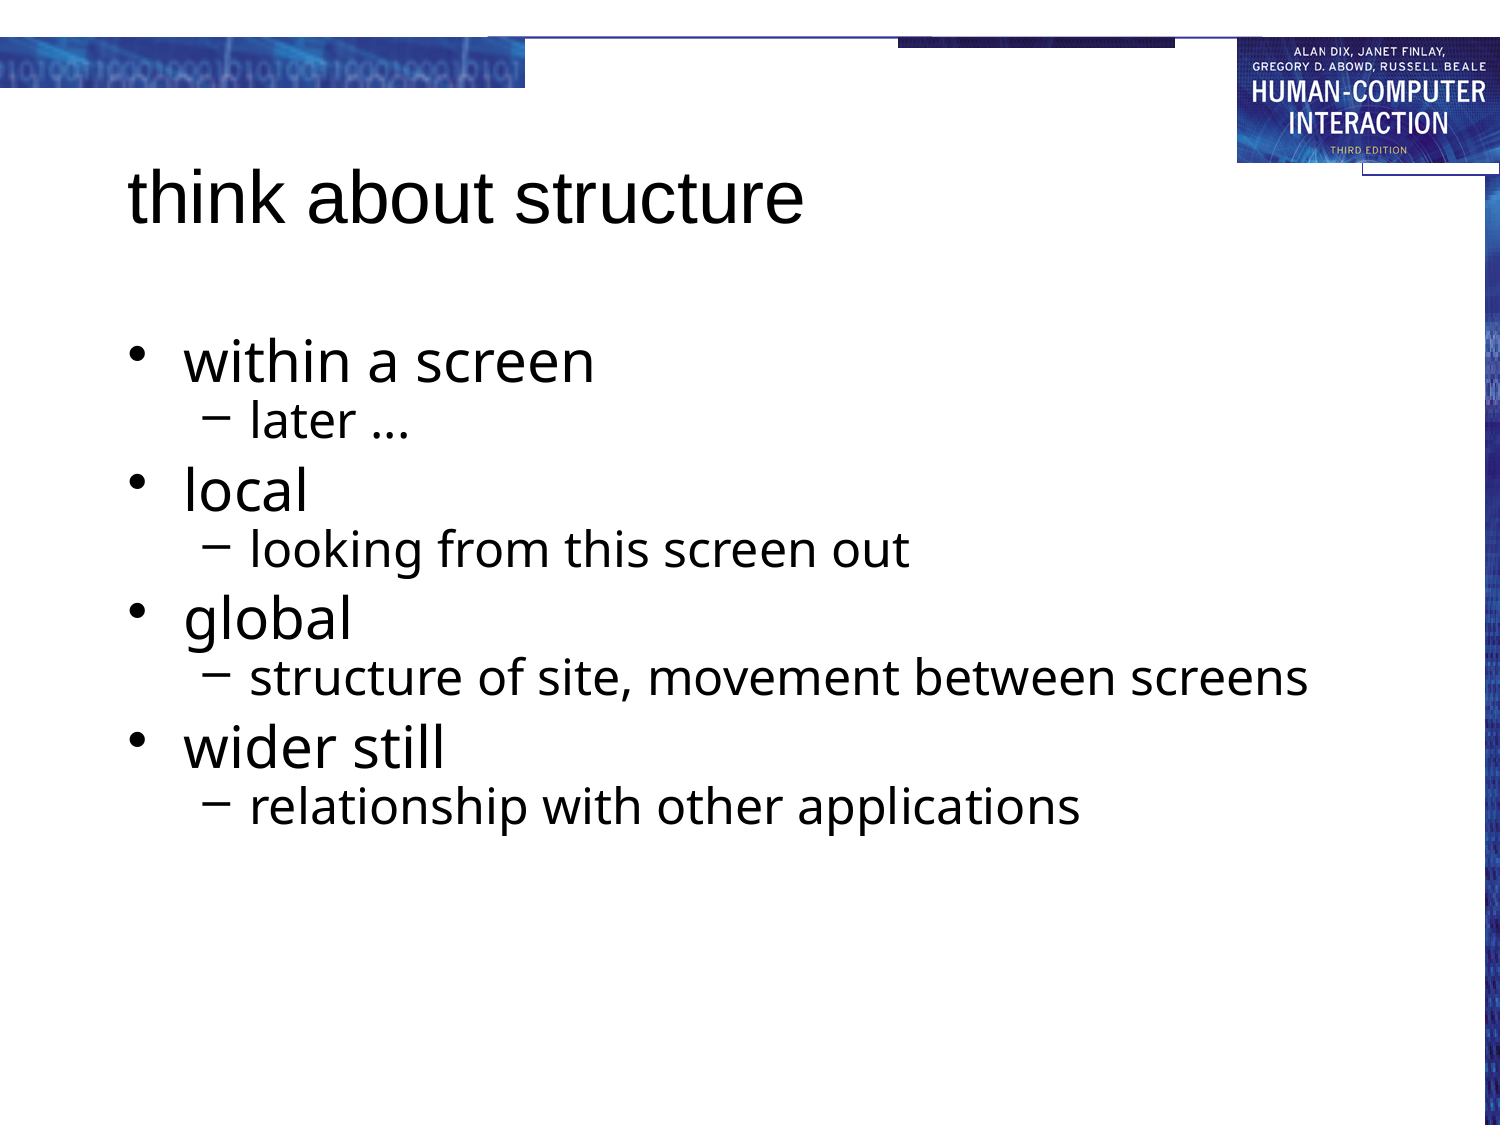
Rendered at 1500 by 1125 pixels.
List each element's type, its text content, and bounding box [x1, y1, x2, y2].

picture [0, 37, 525, 88]
list within a screen later ... local looking from this screen out global structure of site, movement between screens wider still relationship with other applications [112, 324, 1388, 1000]
title think about structure [112, 99, 1238, 288]
picture [1237, 37, 1500, 163]
picture [898, 37, 1175, 48]
picture [1485, 176, 1500, 1125]
